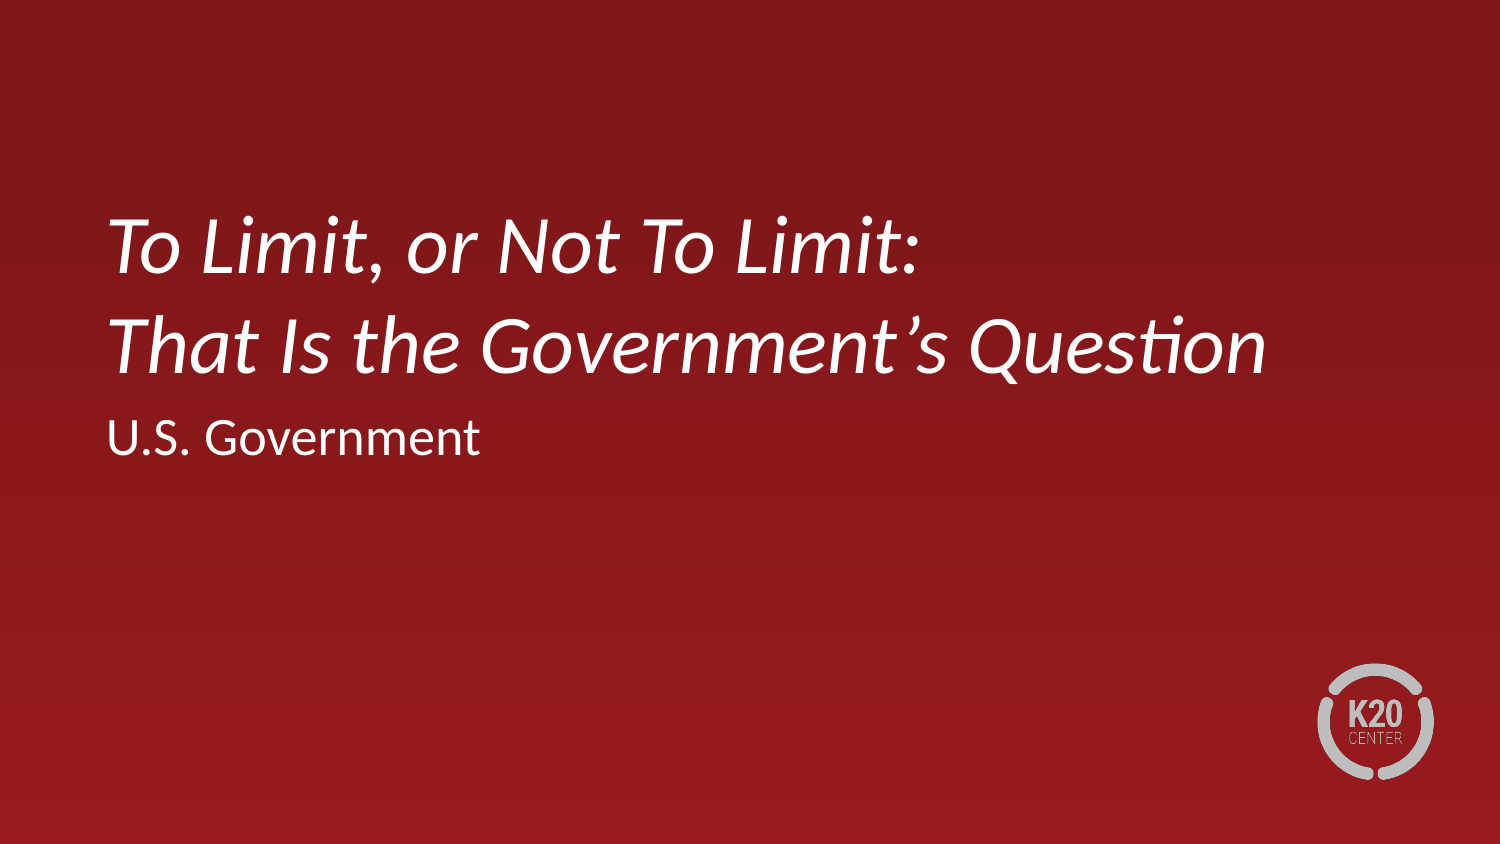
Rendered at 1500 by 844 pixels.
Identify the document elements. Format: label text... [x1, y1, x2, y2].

picture [1300, 646, 1451, 797]
title To Limit, or Not To Limit: That Is the Government’s Question [105, 165, 1394, 391]
subtitle U.S. Government [105, 393, 1395, 610]
